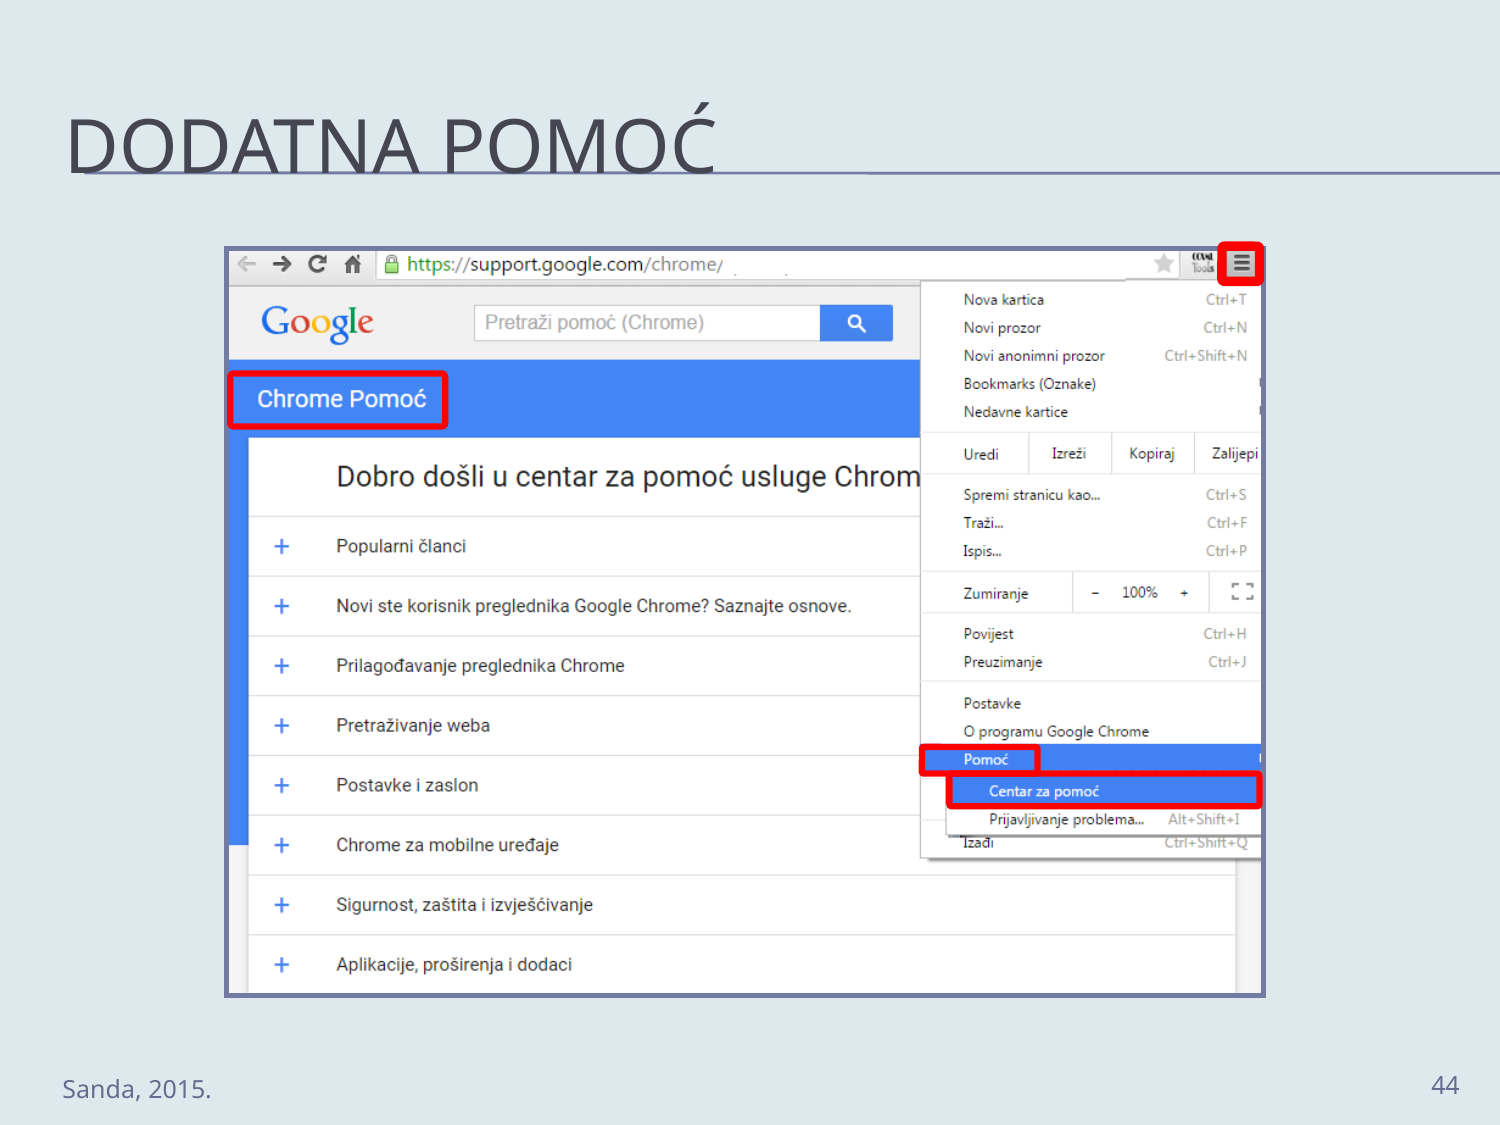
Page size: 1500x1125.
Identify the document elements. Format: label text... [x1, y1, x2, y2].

footer Sanda, 2015. [0, 1065, 227, 1125]
text_box [1222, 246, 1260, 250]
slide_number 44 [1350, 1061, 1475, 1103]
title Dodatna pomoć [50, 75, 1475, 213]
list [228, 250, 1262, 994]
